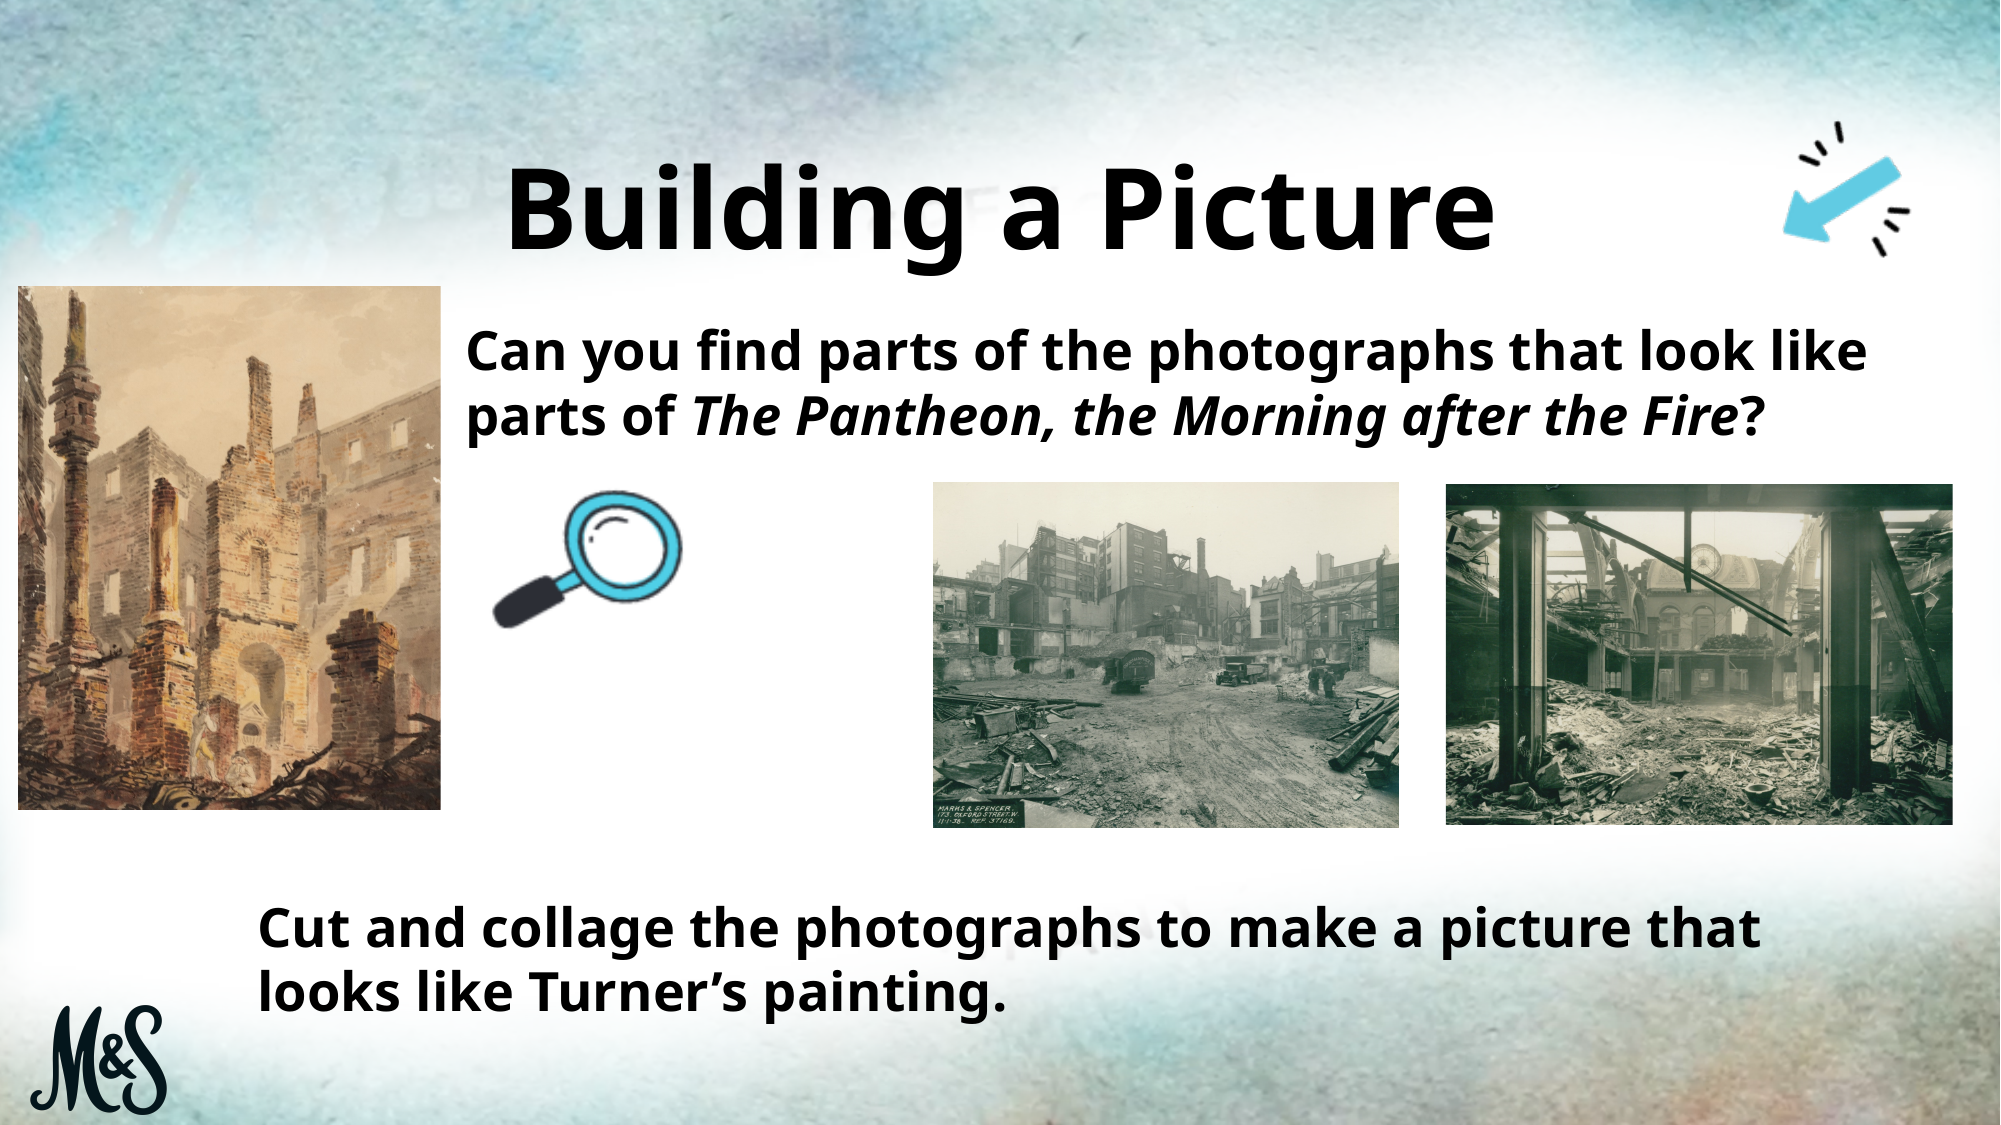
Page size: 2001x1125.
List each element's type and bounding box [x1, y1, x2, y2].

picture [0, 0, 2000, 1125]
text_box [486, 472, 689, 655]
